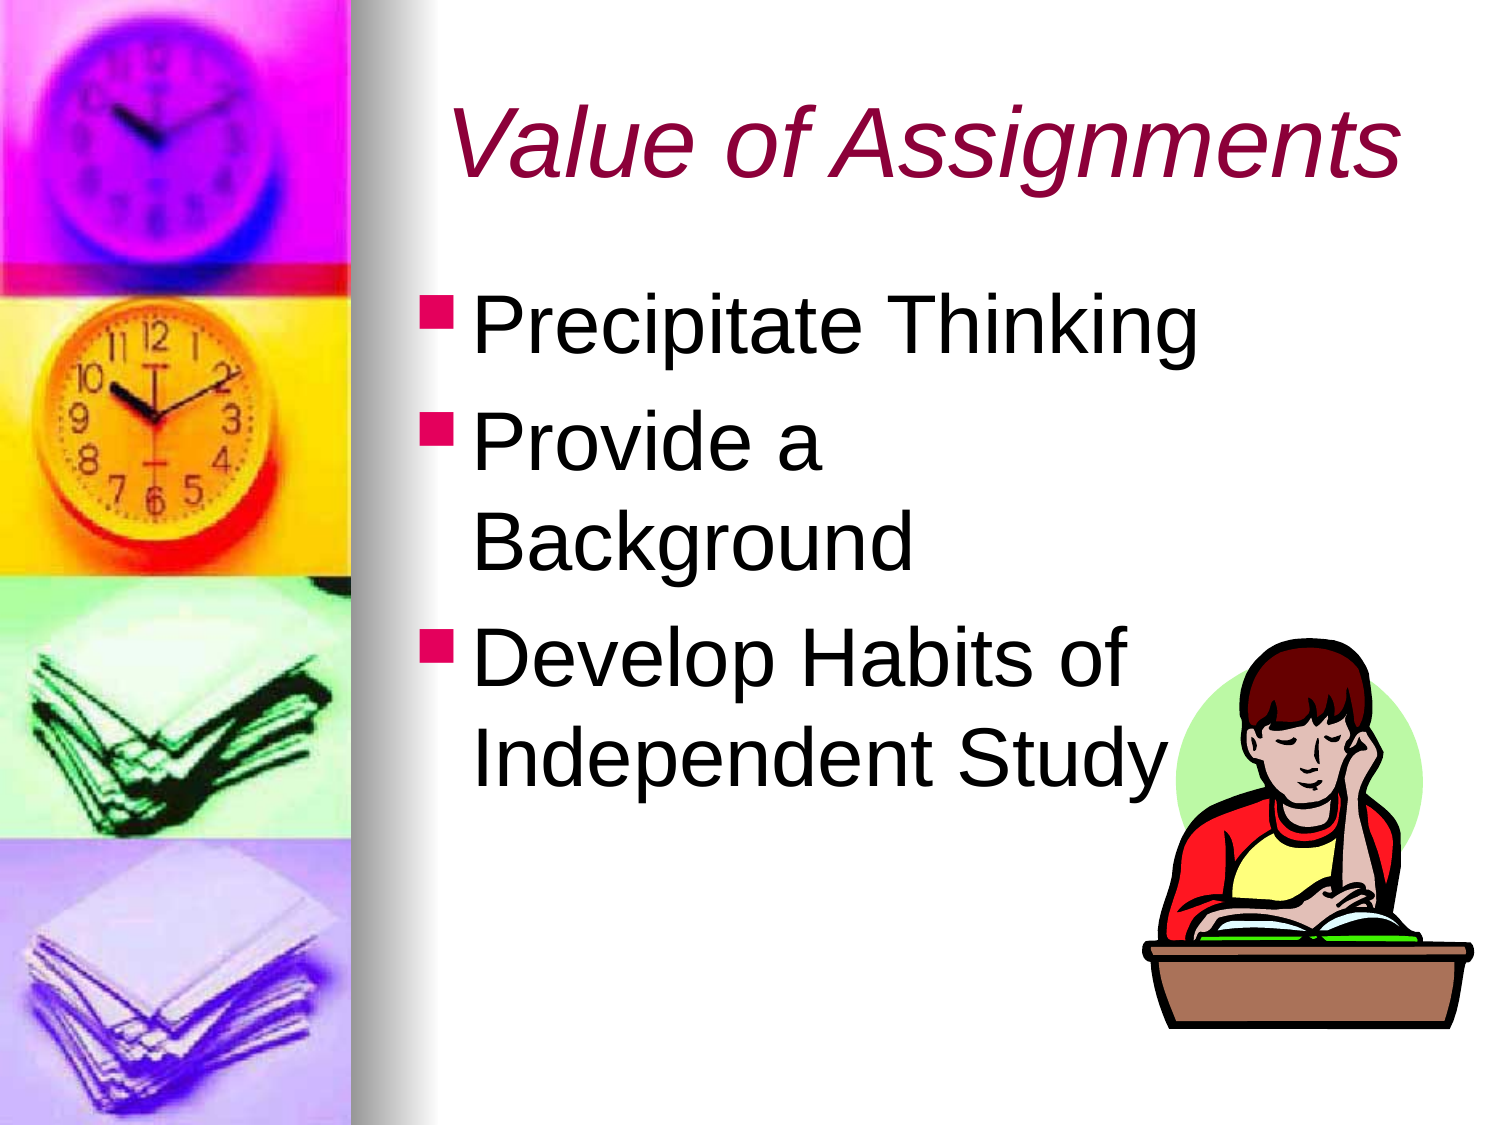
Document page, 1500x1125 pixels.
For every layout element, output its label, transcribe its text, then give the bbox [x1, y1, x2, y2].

title Value of Assignments [399, 37, 1451, 238]
list Precipitate Thinking Provide a Background Develop Habits of Independent Study [399, 262, 1276, 1001]
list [1141, 637, 1476, 1030]
picture [0, 0, 351, 1125]
